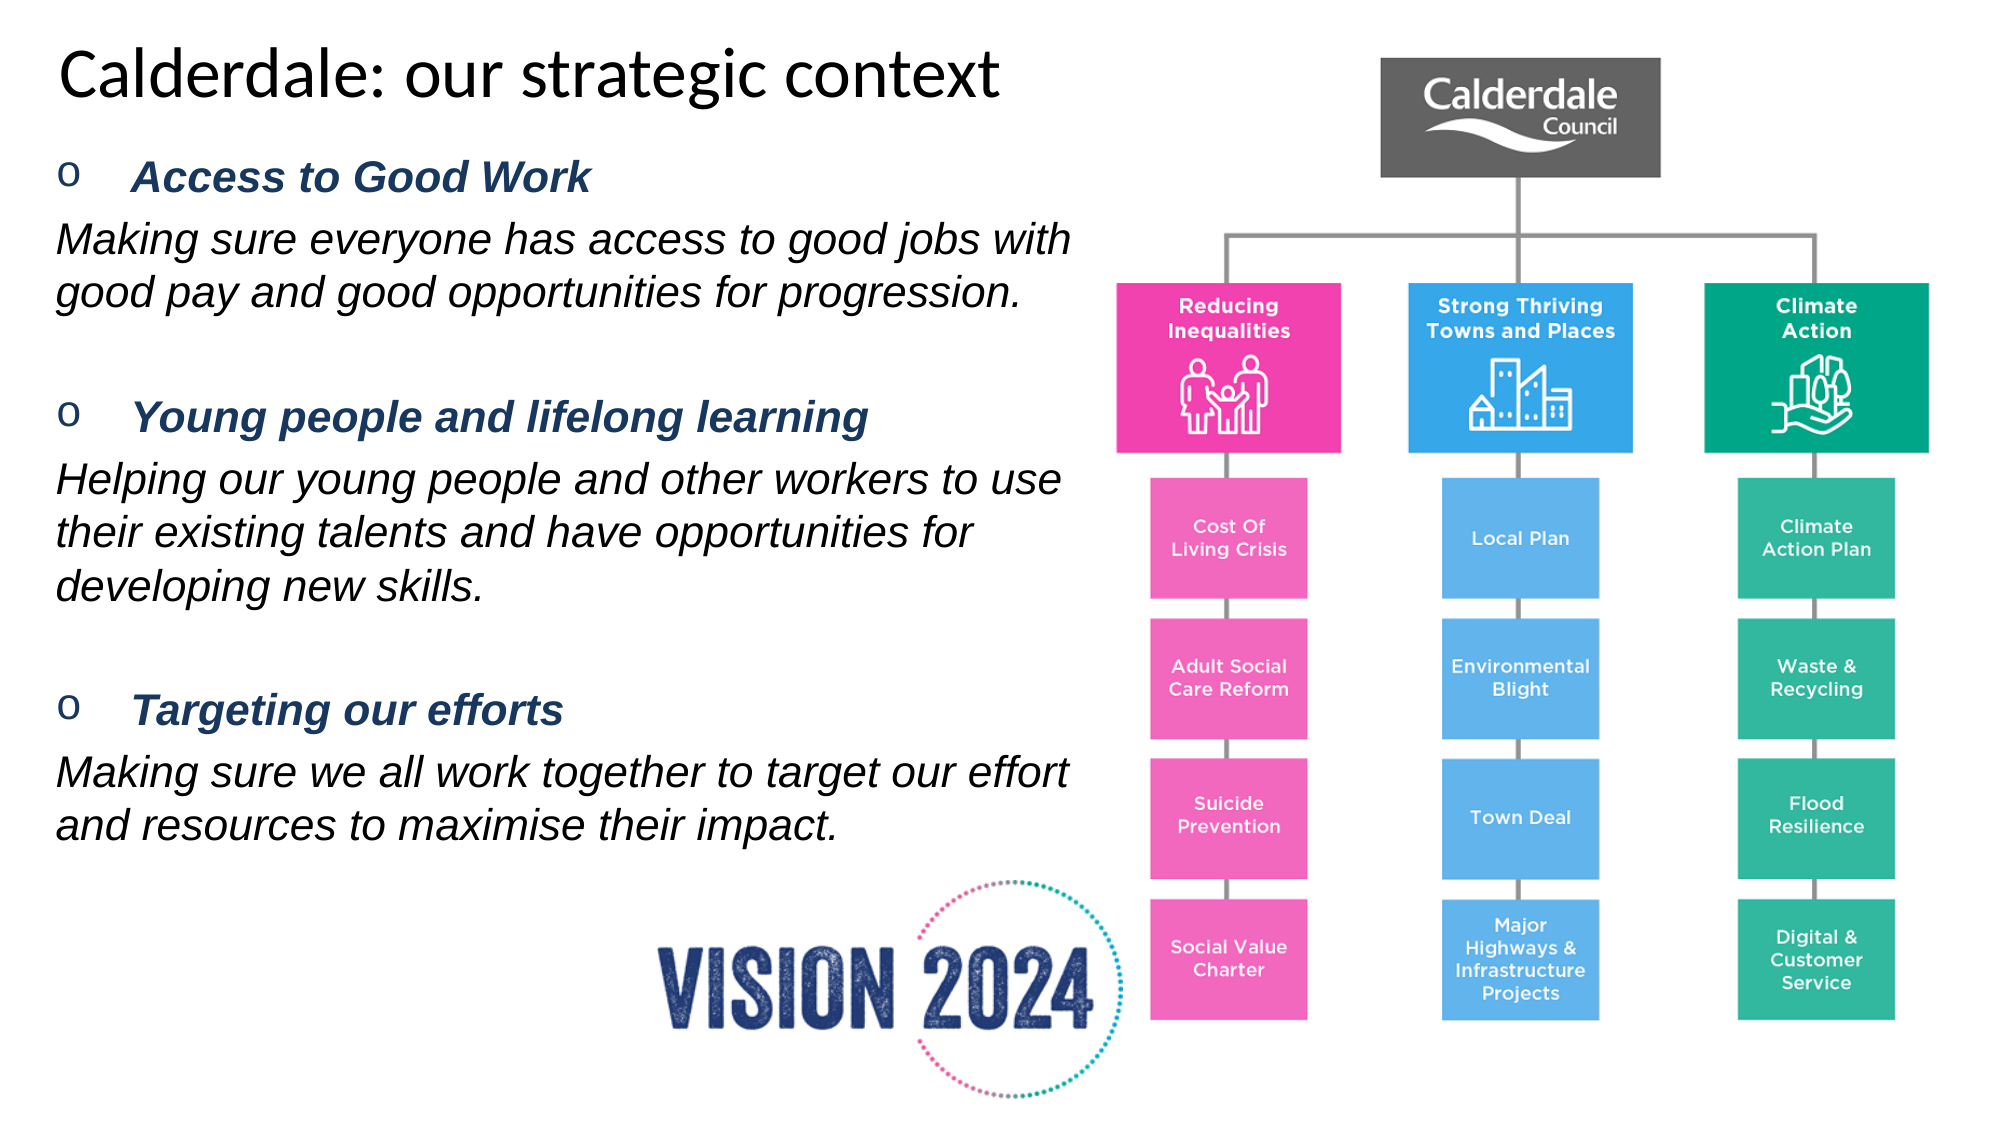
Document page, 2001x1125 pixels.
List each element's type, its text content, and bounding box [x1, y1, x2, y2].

list Access to Good Work Making sure everyone has access to good jobs with good pay and good opportunities for progression. Young people and lifelong learning Helping our young people and other workers to use their existing talents and have opportunities for developing new skills. Targeting our efforts Making sure we all work together to target our effort and resources to maximise their impact. [40, 140, 1091, 1042]
list Calderdale: our strategic context [44, 18, 1068, 140]
picture [657, 44, 1960, 1125]
